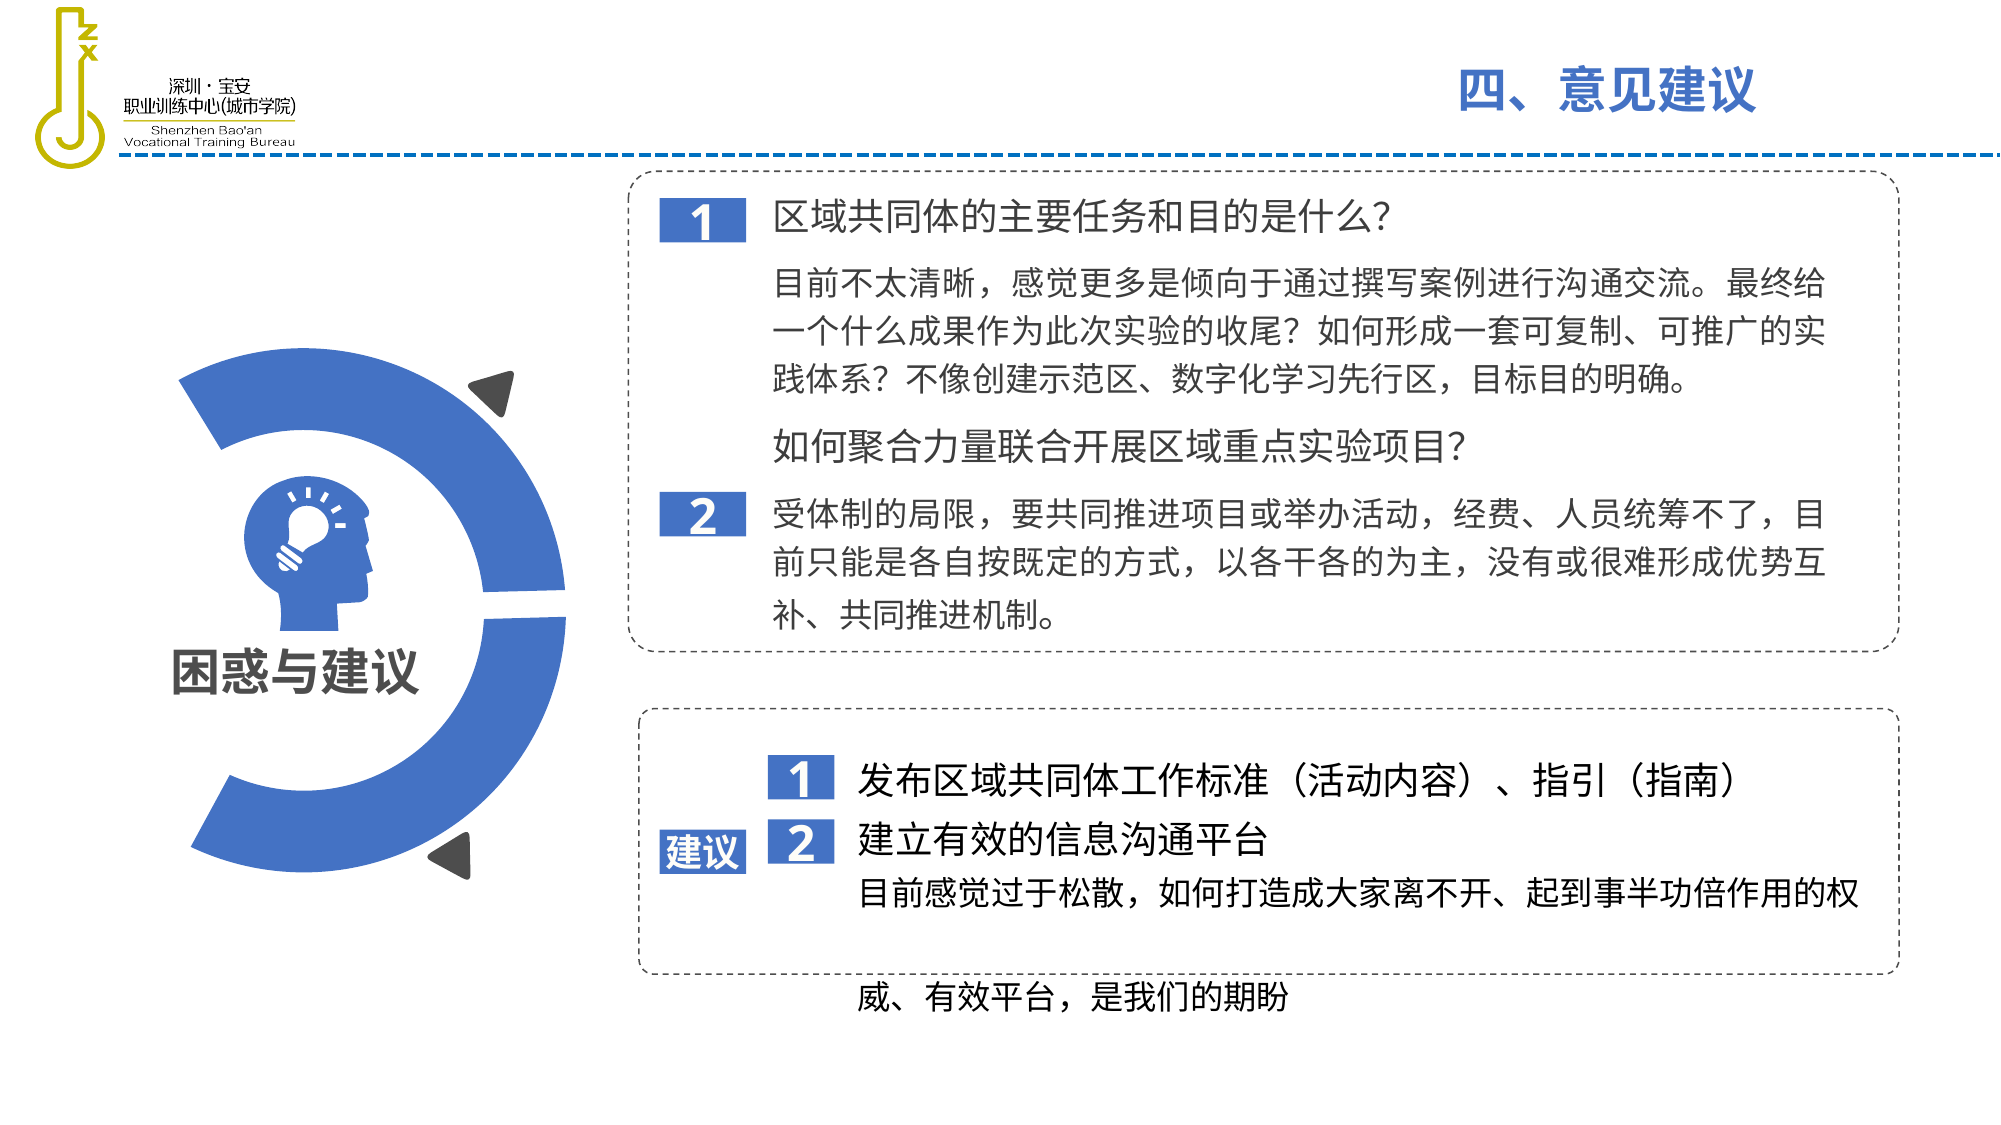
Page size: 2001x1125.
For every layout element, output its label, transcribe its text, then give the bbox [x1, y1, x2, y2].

text_box 2 [767, 819, 835, 864]
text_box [91, 322, 617, 901]
text_box 发布区域共同体工作标准（活动内容）、指引（指南） 建立有效的信息沟通平台 目前感觉过于松散，如何打造成大家离不开、起到事半功倍作用的权 威、有效平台，是我们的期盼 [768, 975, 1875, 1024]
picture [35, 7, 296, 169]
text_box 区域共同体的主要任务和目的是什么？ 目前不太清晰，感觉更多是倾向于通过撰写案例进行沟通交流。最终给一个什么成果作为此次实验的收尾？如何形成一套可复制、可推广的实践体系？不像创建示范区、数字化学习先行区，目标目的明确。 如何聚合力量联合开展区域重点实验项目？ 受体制的局限，要共同推进项目或举办活动，经费、人员统筹不了，目前只能是各自按既定的方式，以各干各的为主，没有或很难形成优势互补、共同推进机制。 [758, 176, 1843, 643]
text_box 2 [659, 491, 747, 537]
text_box 1 [659, 198, 747, 243]
text_box 四、意见建议 [1442, 50, 1773, 186]
text_box [638, 708, 1900, 975]
text_box [628, 171, 1899, 652]
text_box 1 [767, 755, 835, 800]
text_box 建议 [659, 829, 747, 874]
